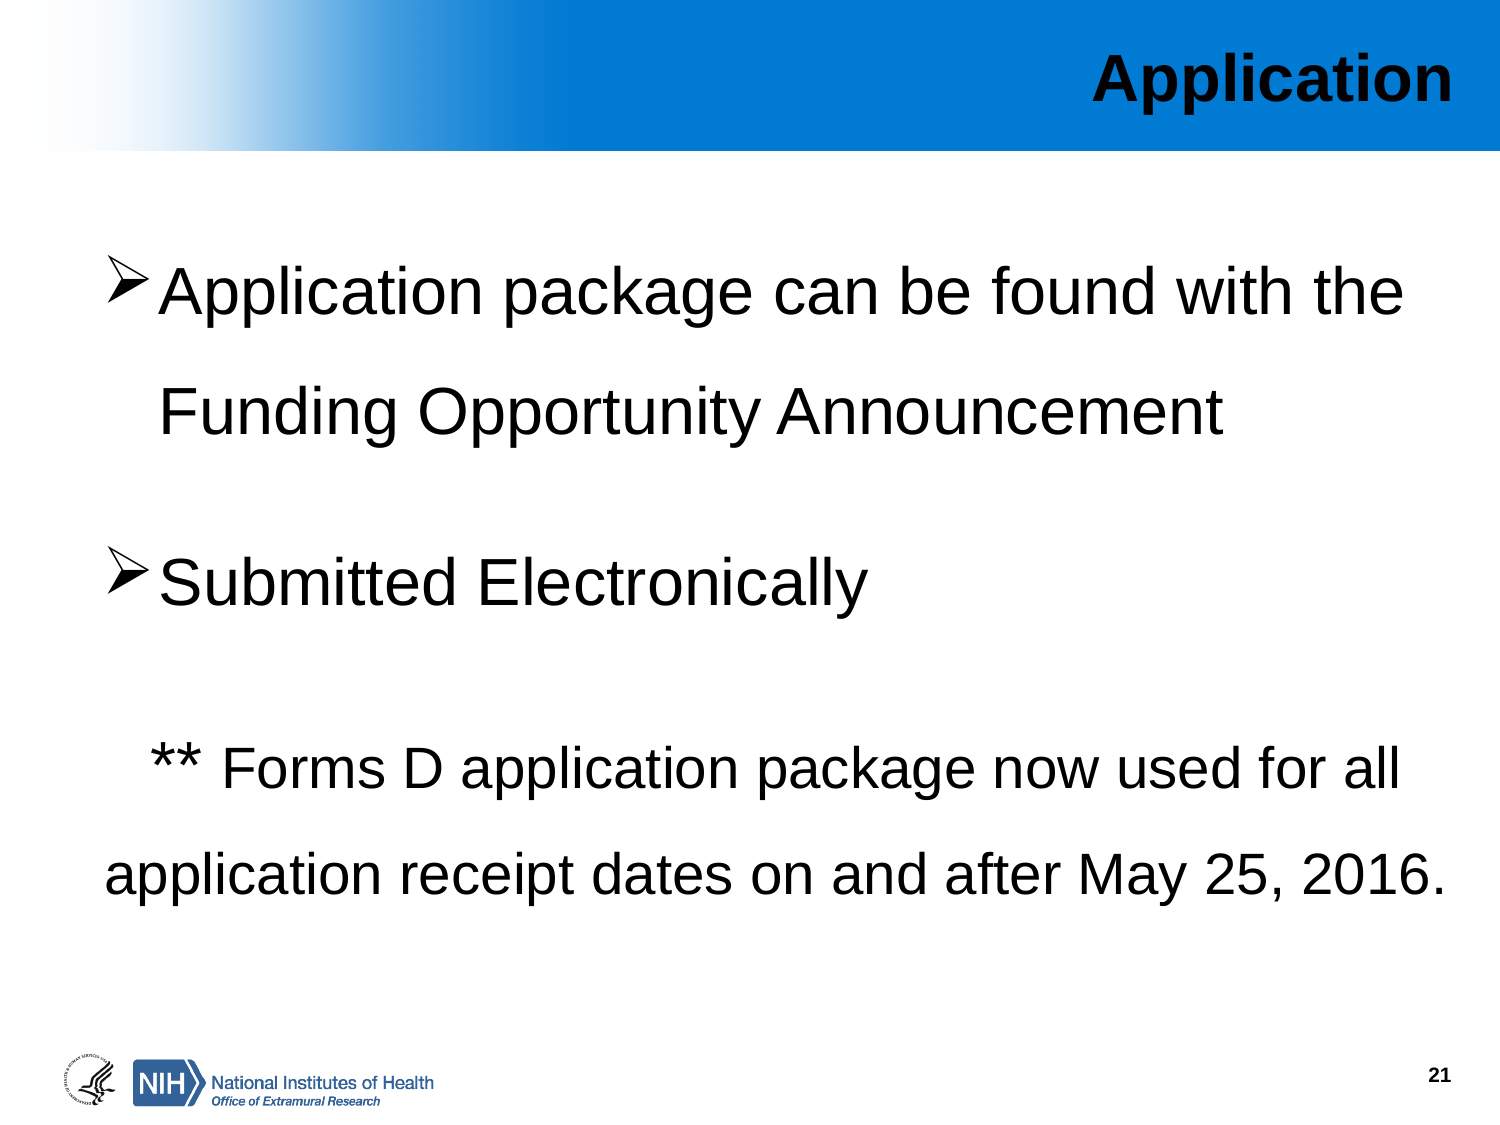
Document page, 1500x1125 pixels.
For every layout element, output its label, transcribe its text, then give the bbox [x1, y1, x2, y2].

picture [125, 1049, 439, 1113]
picture [64, 1054, 116, 1106]
picture [0, 0, 1500, 151]
list Application package can be found with the Funding Opportunity Announcement Submitted Electronically ** Forms D application package now used for all application receipt dates on and after May 25, 2016. [87, 200, 1467, 1013]
title Application [219, 28, 1470, 122]
slide_number 21 [1403, 1053, 1467, 1104]
